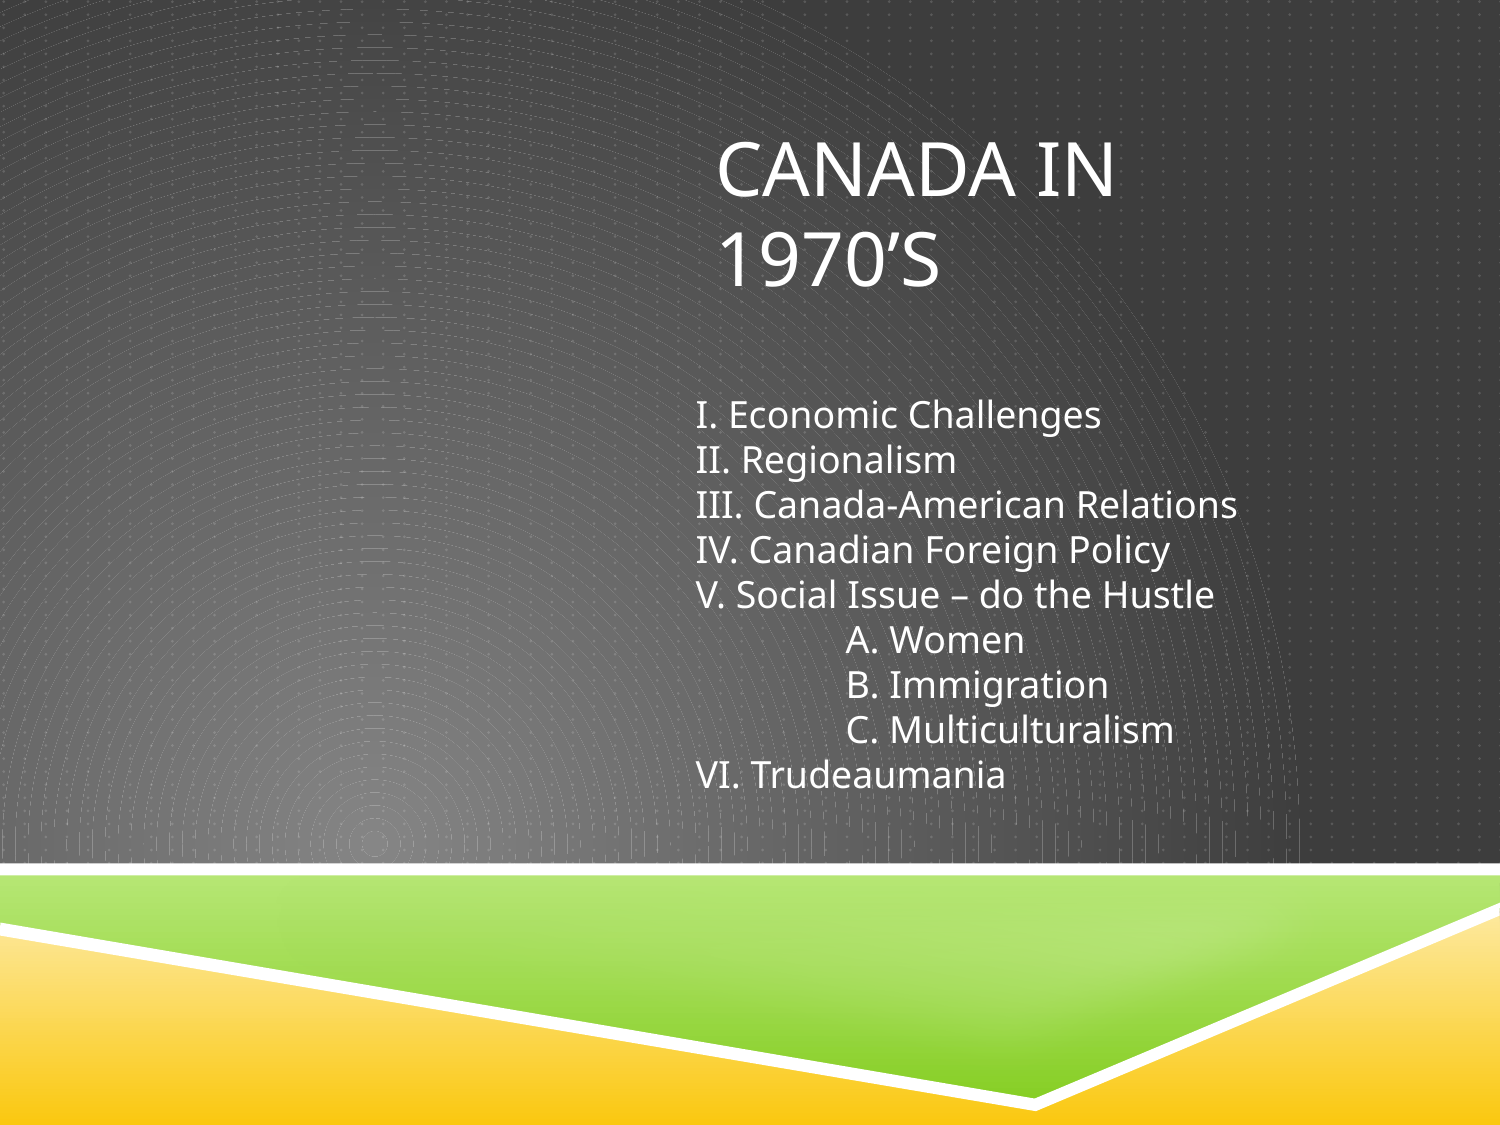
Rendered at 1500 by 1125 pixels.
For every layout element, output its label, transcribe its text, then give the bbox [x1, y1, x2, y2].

text_box I. Economic Challenges II. Regionalism III. Canada-American Relations IV. Canadian Foreign Policy V. Social Issue – do the Hustle A. Women B. Immigration C. Multiculturalism VI. Trudeaumania [680, 383, 1431, 804]
title Canada in 1970’s [715, 58, 1353, 309]
